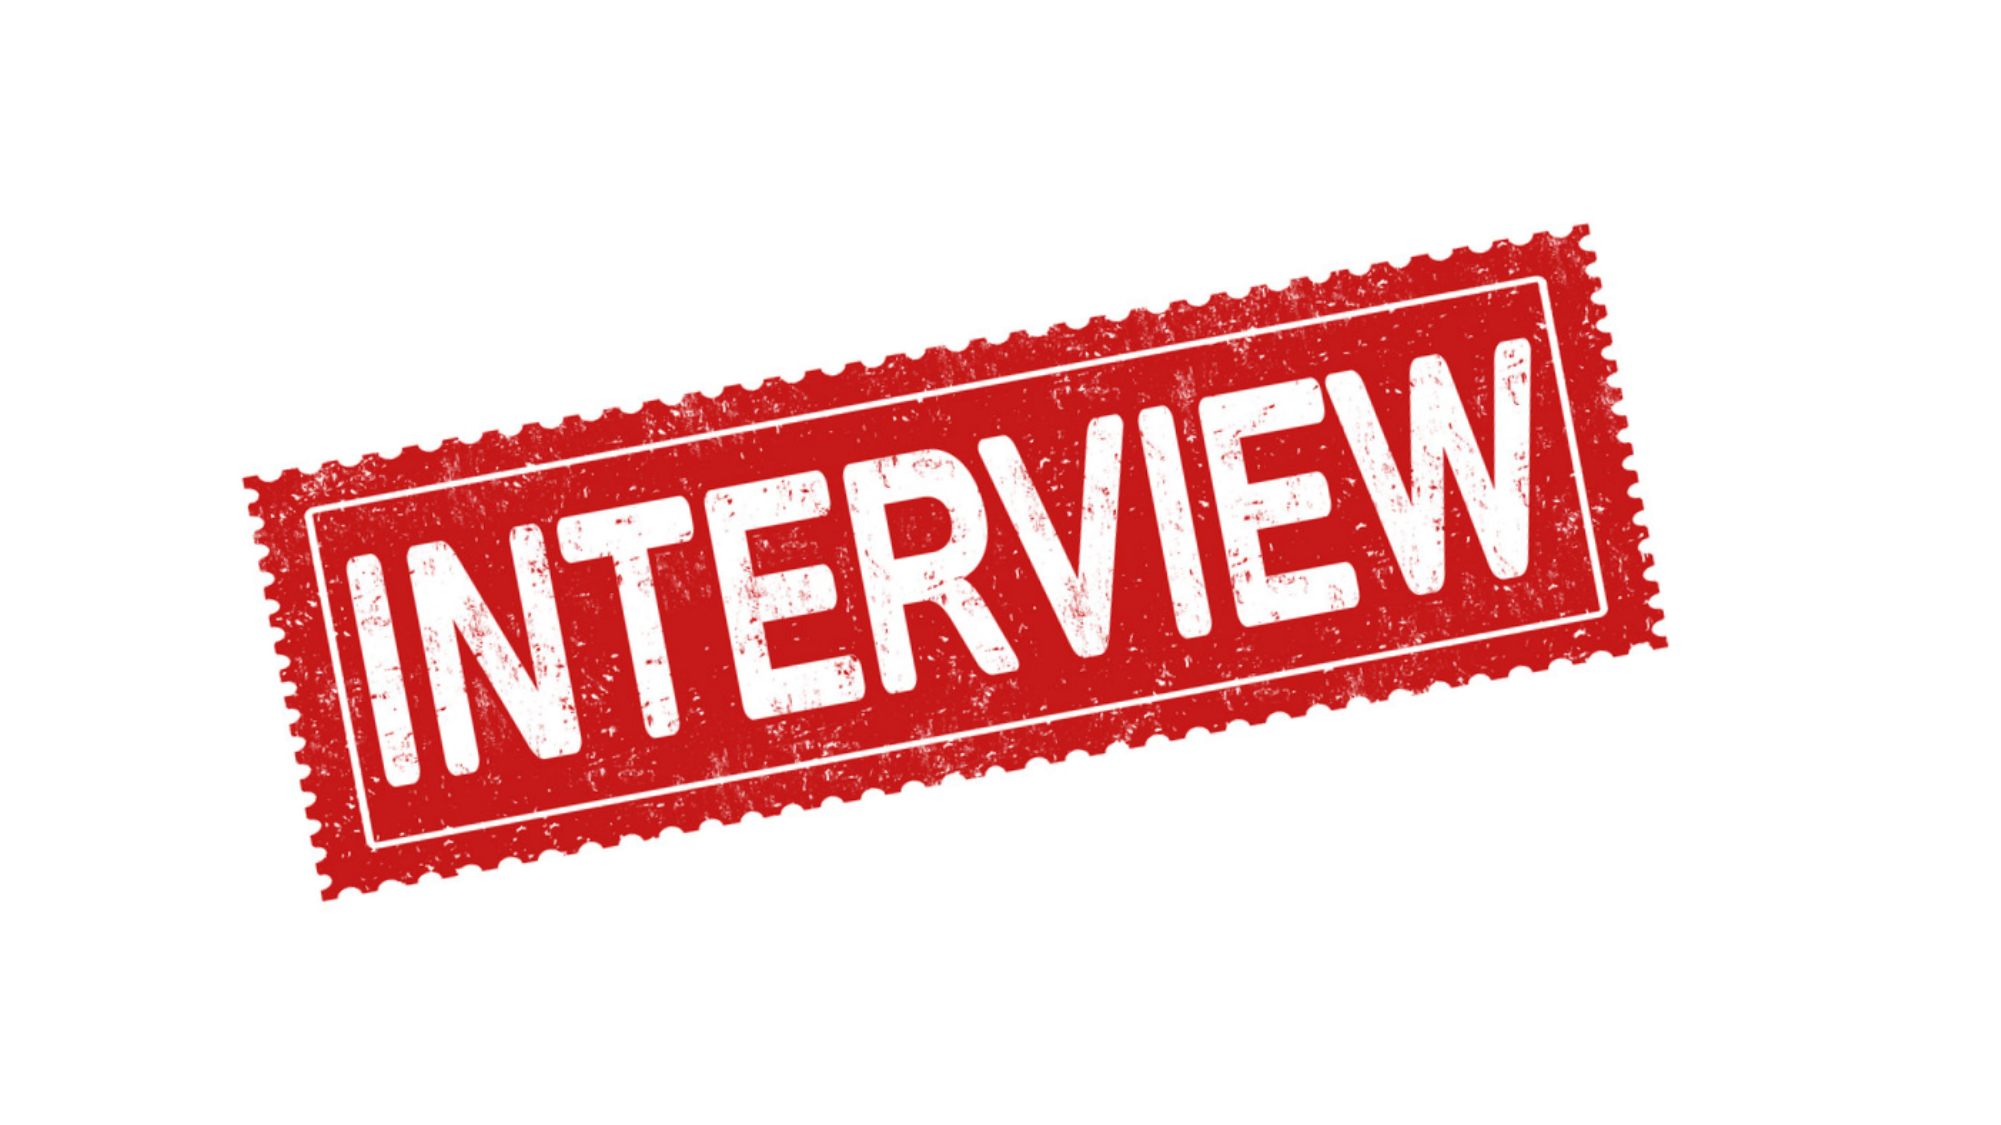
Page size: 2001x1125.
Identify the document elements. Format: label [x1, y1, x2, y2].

picture [192, 83, 1718, 1042]
